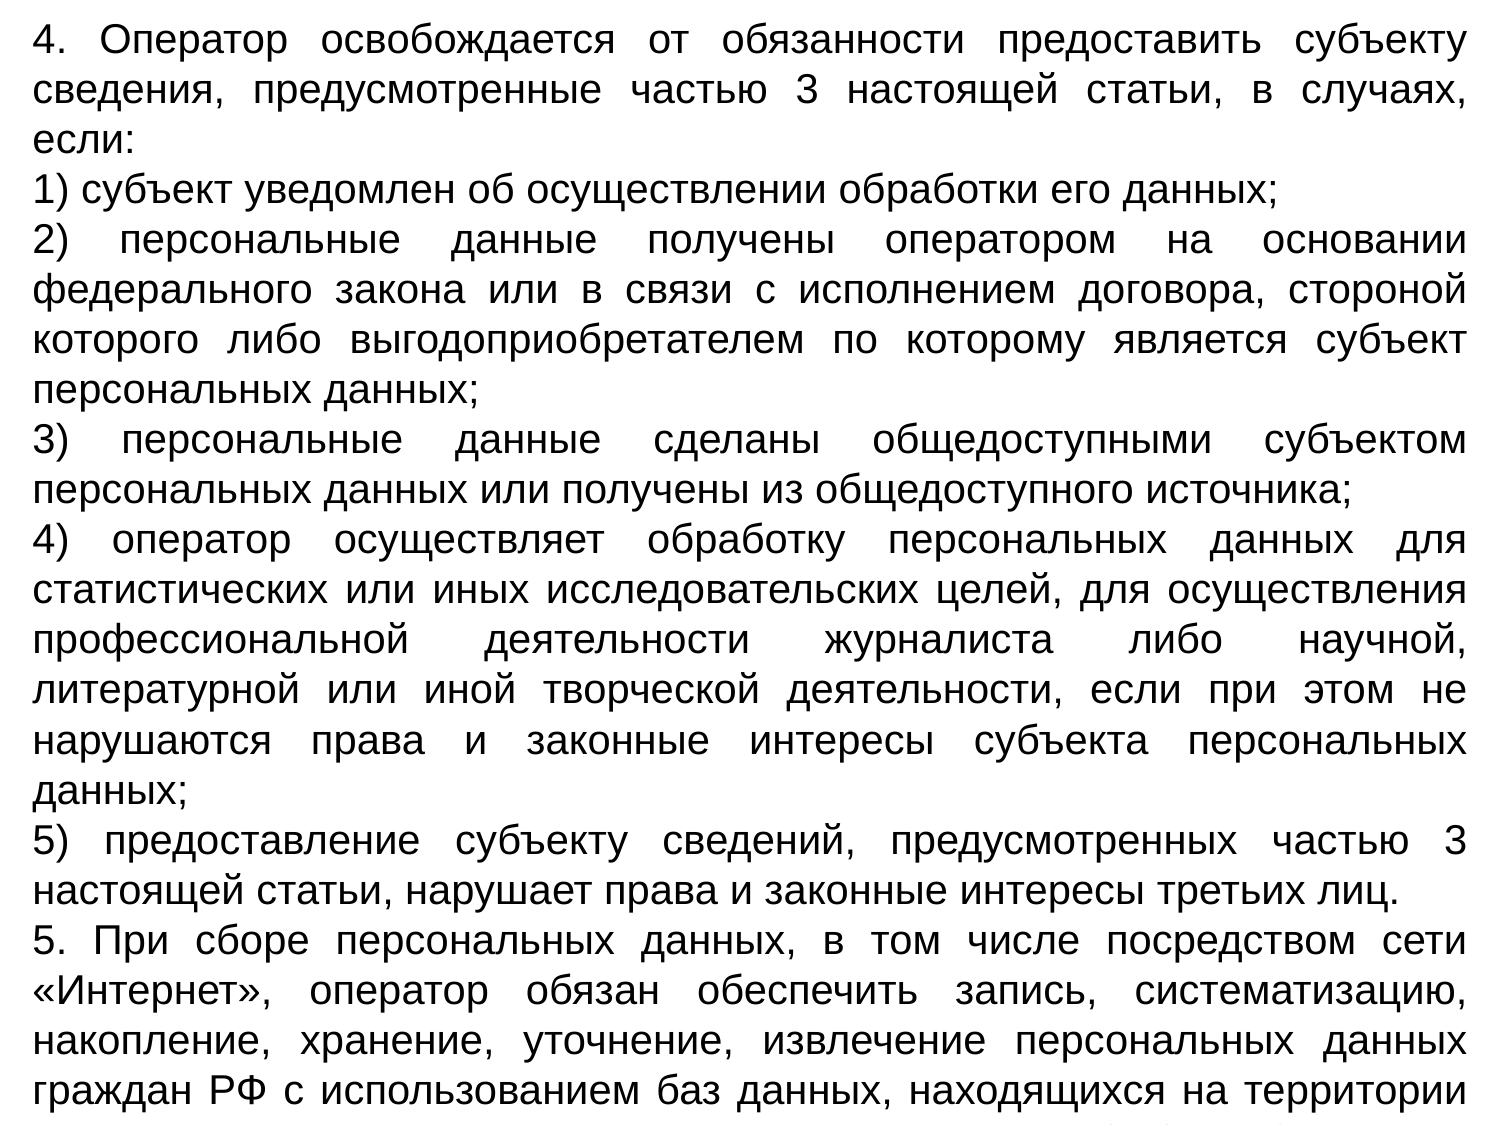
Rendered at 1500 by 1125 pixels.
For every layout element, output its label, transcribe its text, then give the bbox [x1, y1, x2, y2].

text_box 4. Оператор освобождается от обязанности предоставить субъекту сведения, предусмотренные частью 3 настоящей статьи, в случаях, если: 1) субъект уведомлен об осуществлении обработки его данных; 2) персональные данные получены оператором на основании федерального закона или в связи с исполнением договора, стороной которого либо выгодоприобретателем по которому является субъект персональных данных; 3) персональные данные сделаны общедоступными субъектом персональных данных или получены из общедоступного источника; 4) оператор осуществляет обработку персональных данных для статистических или иных исследовательских целей, для осуществления профессиональной деятельности журналиста либо научной, литературной или иной творческой деятельности, если при этом не нарушаются права и законные интересы субъекта персональных данных; 5) предоставление субъекту сведений, предусмотренных частью 3 настоящей статьи, нарушает права и законные интересы третьих лиц. 5. При сборе персональных данных, в том числе посредством сети «Интернет», оператор обязан обеспечить запись, систематизацию, накопление, хранение, уточнение, извлечение персональных данных граждан РФ с использованием баз данных, находящихся на территории РФ, за исключением случаев, указанных в пунктах 2, 3, 4, 8 части 1 статьи 6 настоящего Федерального закона. [17, 4, 1483, 1125]
